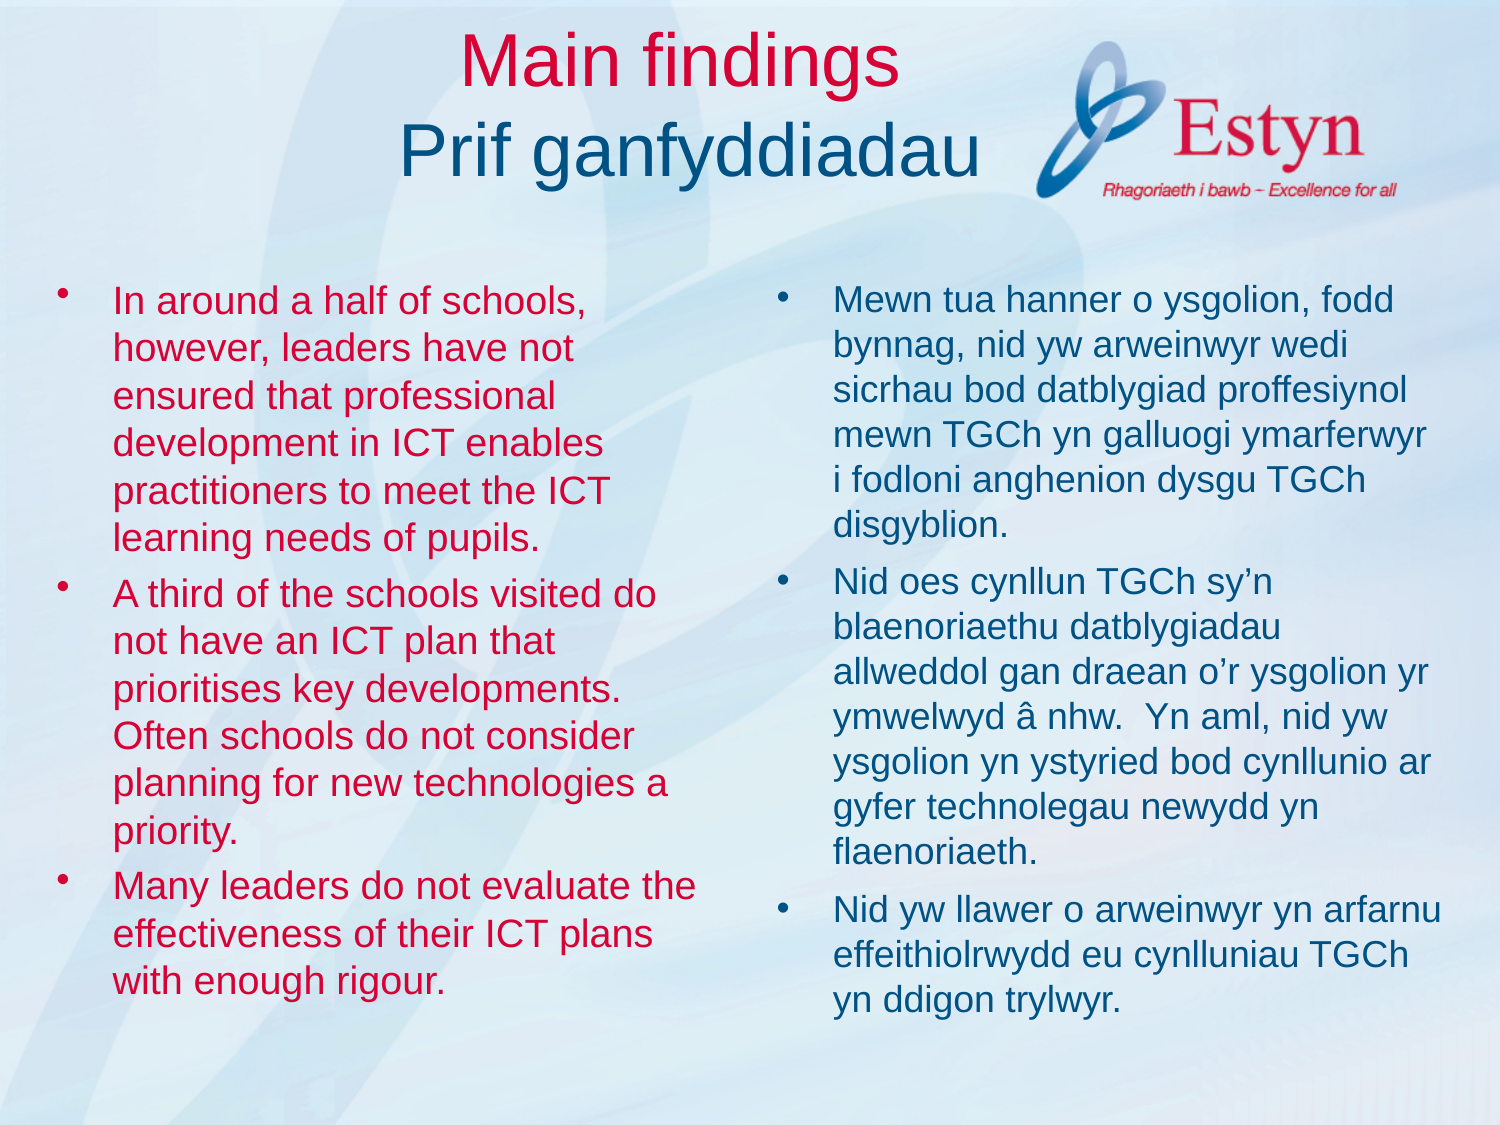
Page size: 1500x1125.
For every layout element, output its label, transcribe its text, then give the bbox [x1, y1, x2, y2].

title Main findings Prif ganfyddiadau [52, 42, 1329, 161]
text_box Mewn tua hanner o ysgolion, fodd bynnag, nid yw arweinwyr wedi sicrhau bod datblygiad proffesiynol mewn TGCh yn galluogi ymarferwyr i fodloni anghenion dysgu TGCh disgyblion. Nid oes cynllun TGCh sy’n blaenoriaethu datblygiadau allweddol gan draean o’r ysgolion yr ymwelwyd â nhw. Yn aml, nid yw ysgolion yn ystyried bod cynllunio ar gyfer technolegau newydd yn flaenoriaeth. Nid yw llawer o arweinwyr yn arfarnu effeithiolrwydd eu cynlluniau TGCh yn ddigon trylwyr. [761, 267, 1459, 1027]
list In around a half of schools, however, leaders have not ensured that professional development in ICT enables practitioners to meet the ICT learning needs of pupils. A third of the schools visited do not have an ICT plan that prioritises key developments. Often schools do not consider planning for new technologies a priority. Many leaders do not evaluate the effectiveness of their ICT plans with enough rigour. [40, 266, 739, 1107]
picture [0, 0, 1500, 1125]
